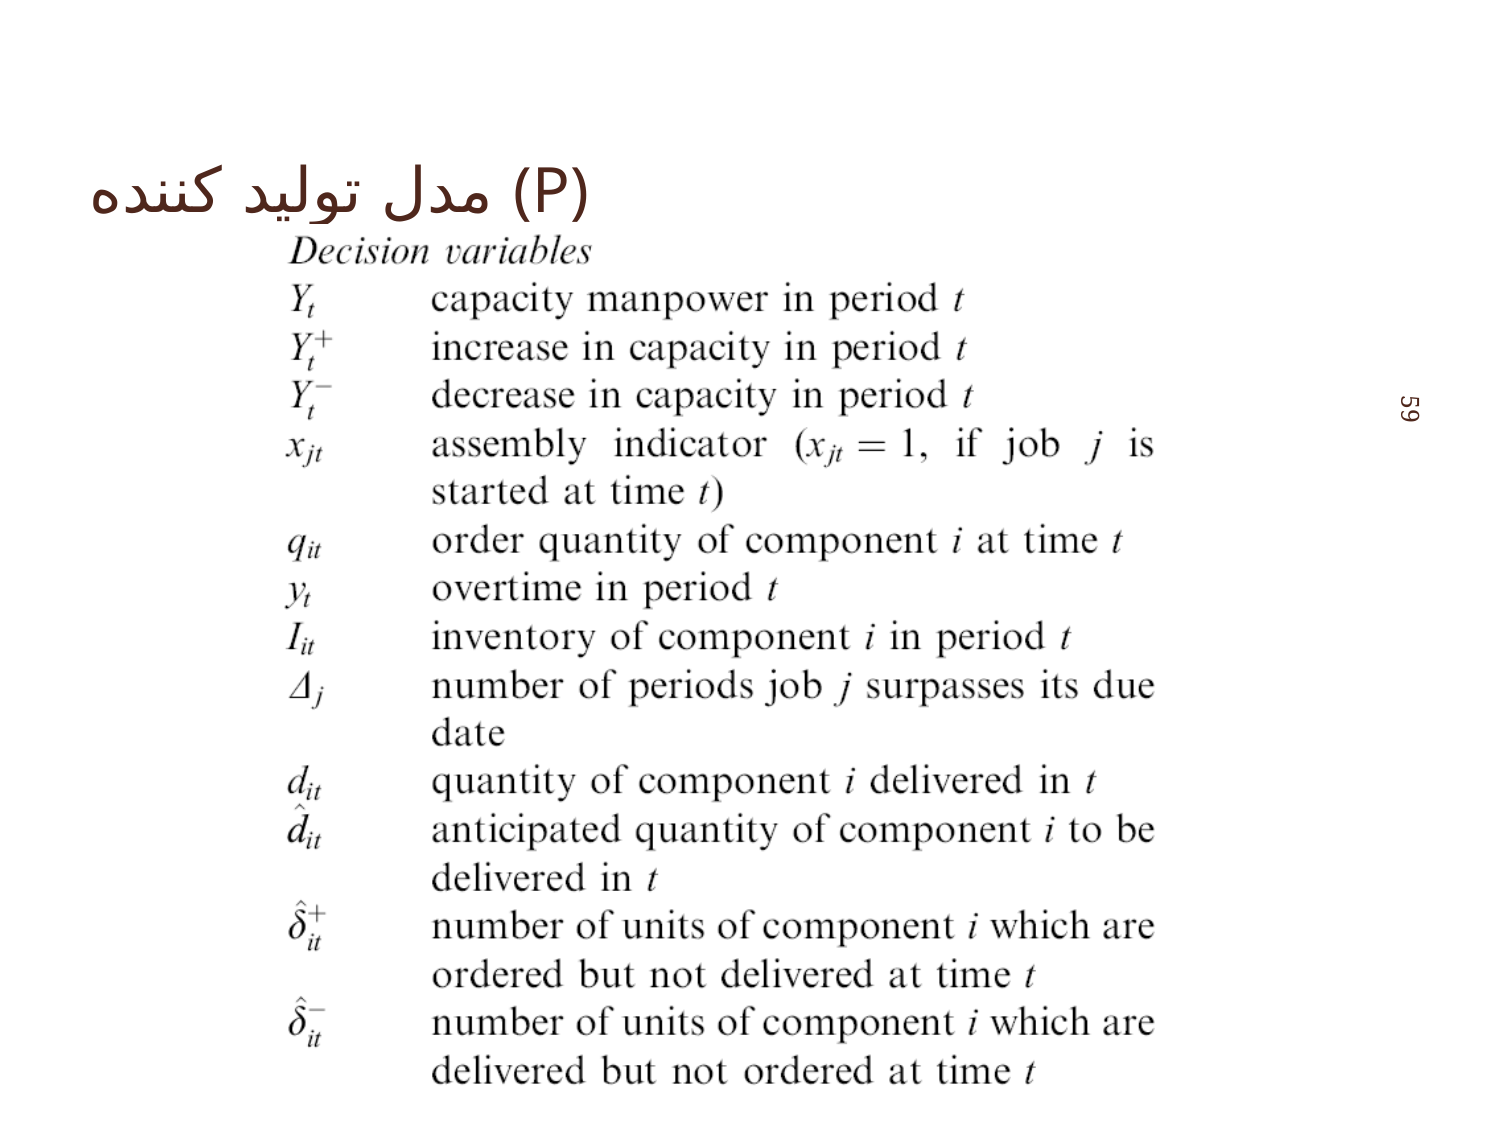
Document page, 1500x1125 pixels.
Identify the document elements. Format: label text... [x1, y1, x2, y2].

title مدل تولید کننده (P) [75, 45, 1300, 233]
slide_number 59 [1379, 380, 1440, 906]
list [274, 224, 1173, 1102]
